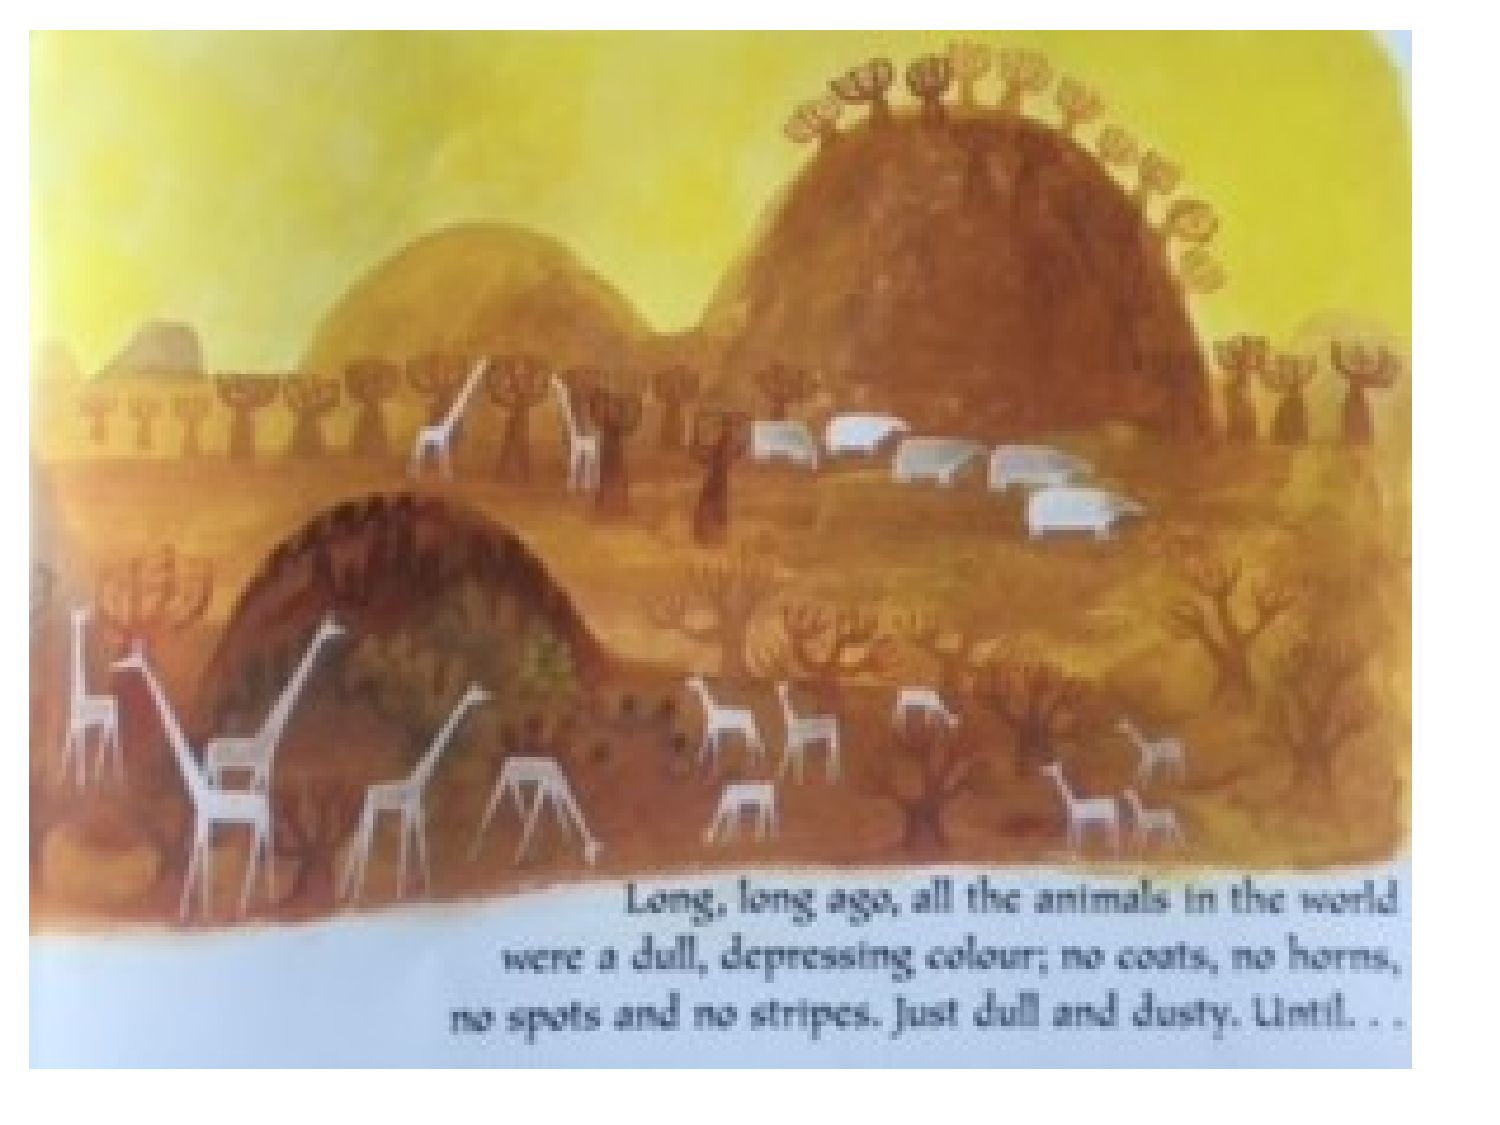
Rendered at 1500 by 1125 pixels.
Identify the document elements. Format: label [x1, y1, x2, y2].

list [29, 30, 1412, 1069]
